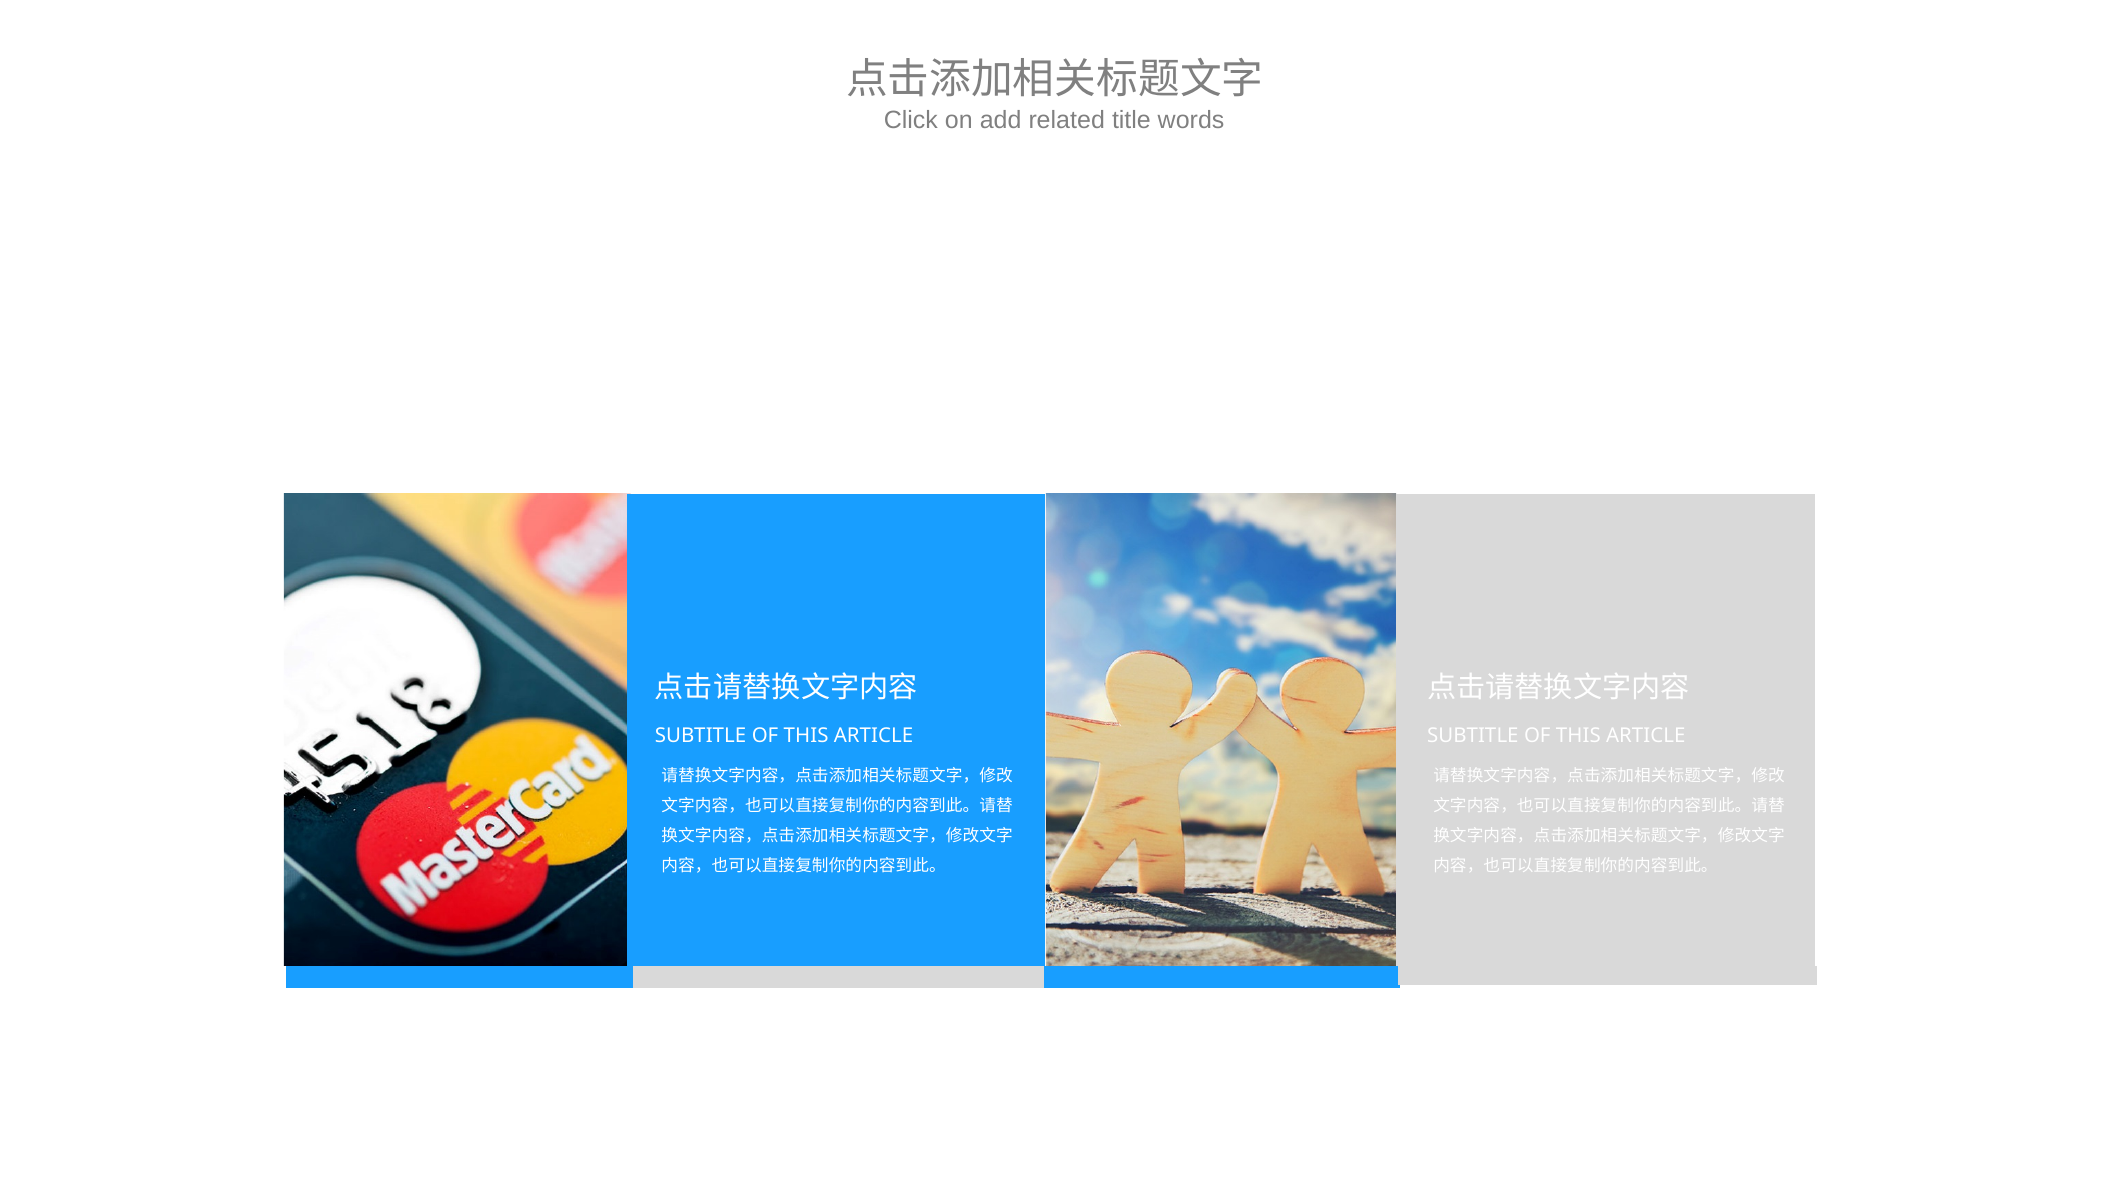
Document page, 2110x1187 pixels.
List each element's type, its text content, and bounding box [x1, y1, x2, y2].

text_box 点击添加相关标题文字 [803, 44, 1307, 107]
text_box 请替换文字内容，点击添加相关标题文字，修改文字内容，也可以直接复制你的内容到此。请替换文字内容，点击添加相关标题文字，修改文字内容，也可以直接复制你的内容到此。 [1433, 754, 1791, 872]
text_box Click on add related title words [864, 95, 1246, 158]
text_box [626, 494, 1046, 966]
text_box 点击请替换文字内容 [654, 662, 937, 709]
text_box [286, 965, 633, 988]
text_box [283, 492, 632, 967]
text_box [1044, 965, 1400, 988]
text_box [1045, 492, 1397, 965]
text_box SUBTITLE OF THIS ARTICLE [1427, 719, 1776, 749]
text_box 点击请替换文字内容 [1427, 662, 1709, 709]
text_box SUBTITLE OF THIS ARTICLE [654, 719, 1004, 749]
text_box [633, 966, 1044, 988]
text_box 请替换文字内容，点击添加相关标题文字，修改文字内容，也可以直接复制你的内容到此。请替换文字内容，点击添加相关标题文字，修改文字内容，也可以直接复制你的内容到此。 [661, 754, 1019, 872]
text_box [1398, 965, 1818, 986]
text_box [1395, 494, 1815, 965]
